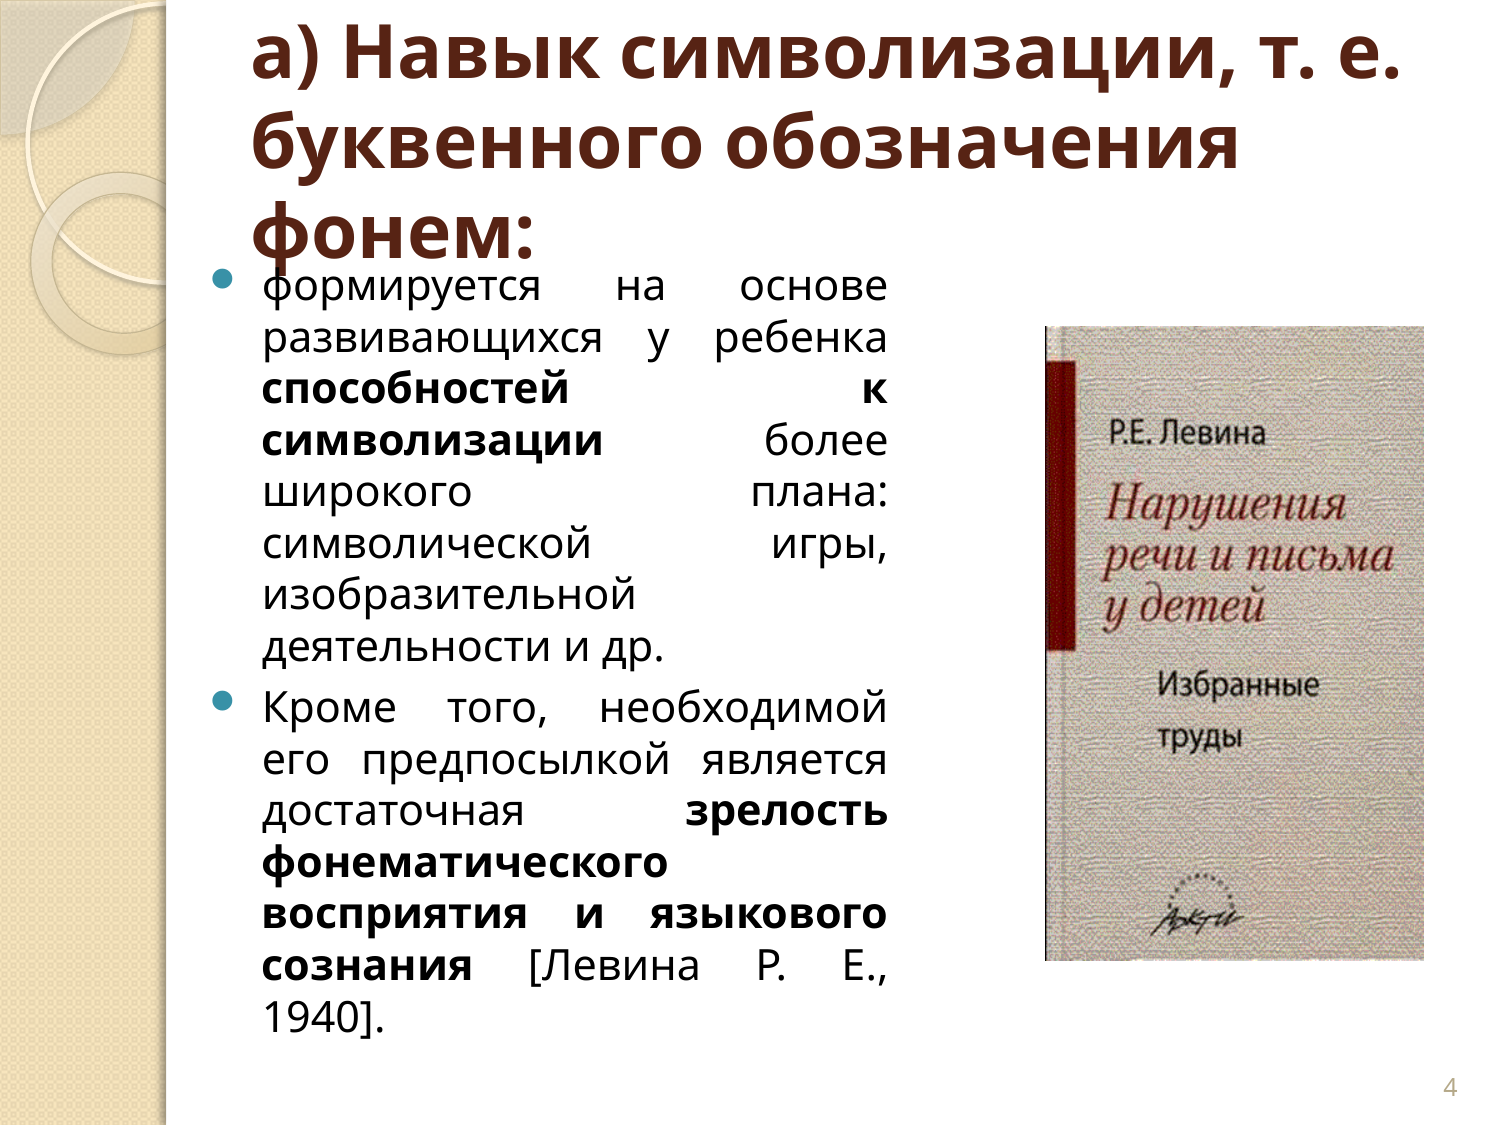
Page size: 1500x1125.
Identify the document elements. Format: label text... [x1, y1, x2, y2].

slide_number 4 [1413, 1034, 1488, 1113]
list формируется на основе развивающихся у ребенка способностей к символизации более широкого плана: символической игры, изобразительной деятельности и др. Кроме того, необходимой его предпосылкой является достаточная зрелость фонематического восприятия и языкового сознания [Левина Р. Е., 1940]. [194, 249, 904, 1059]
title а) Навык символизации, т. е. буквенного обозначения фонем: [235, 45, 1466, 233]
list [1045, 325, 1424, 961]
